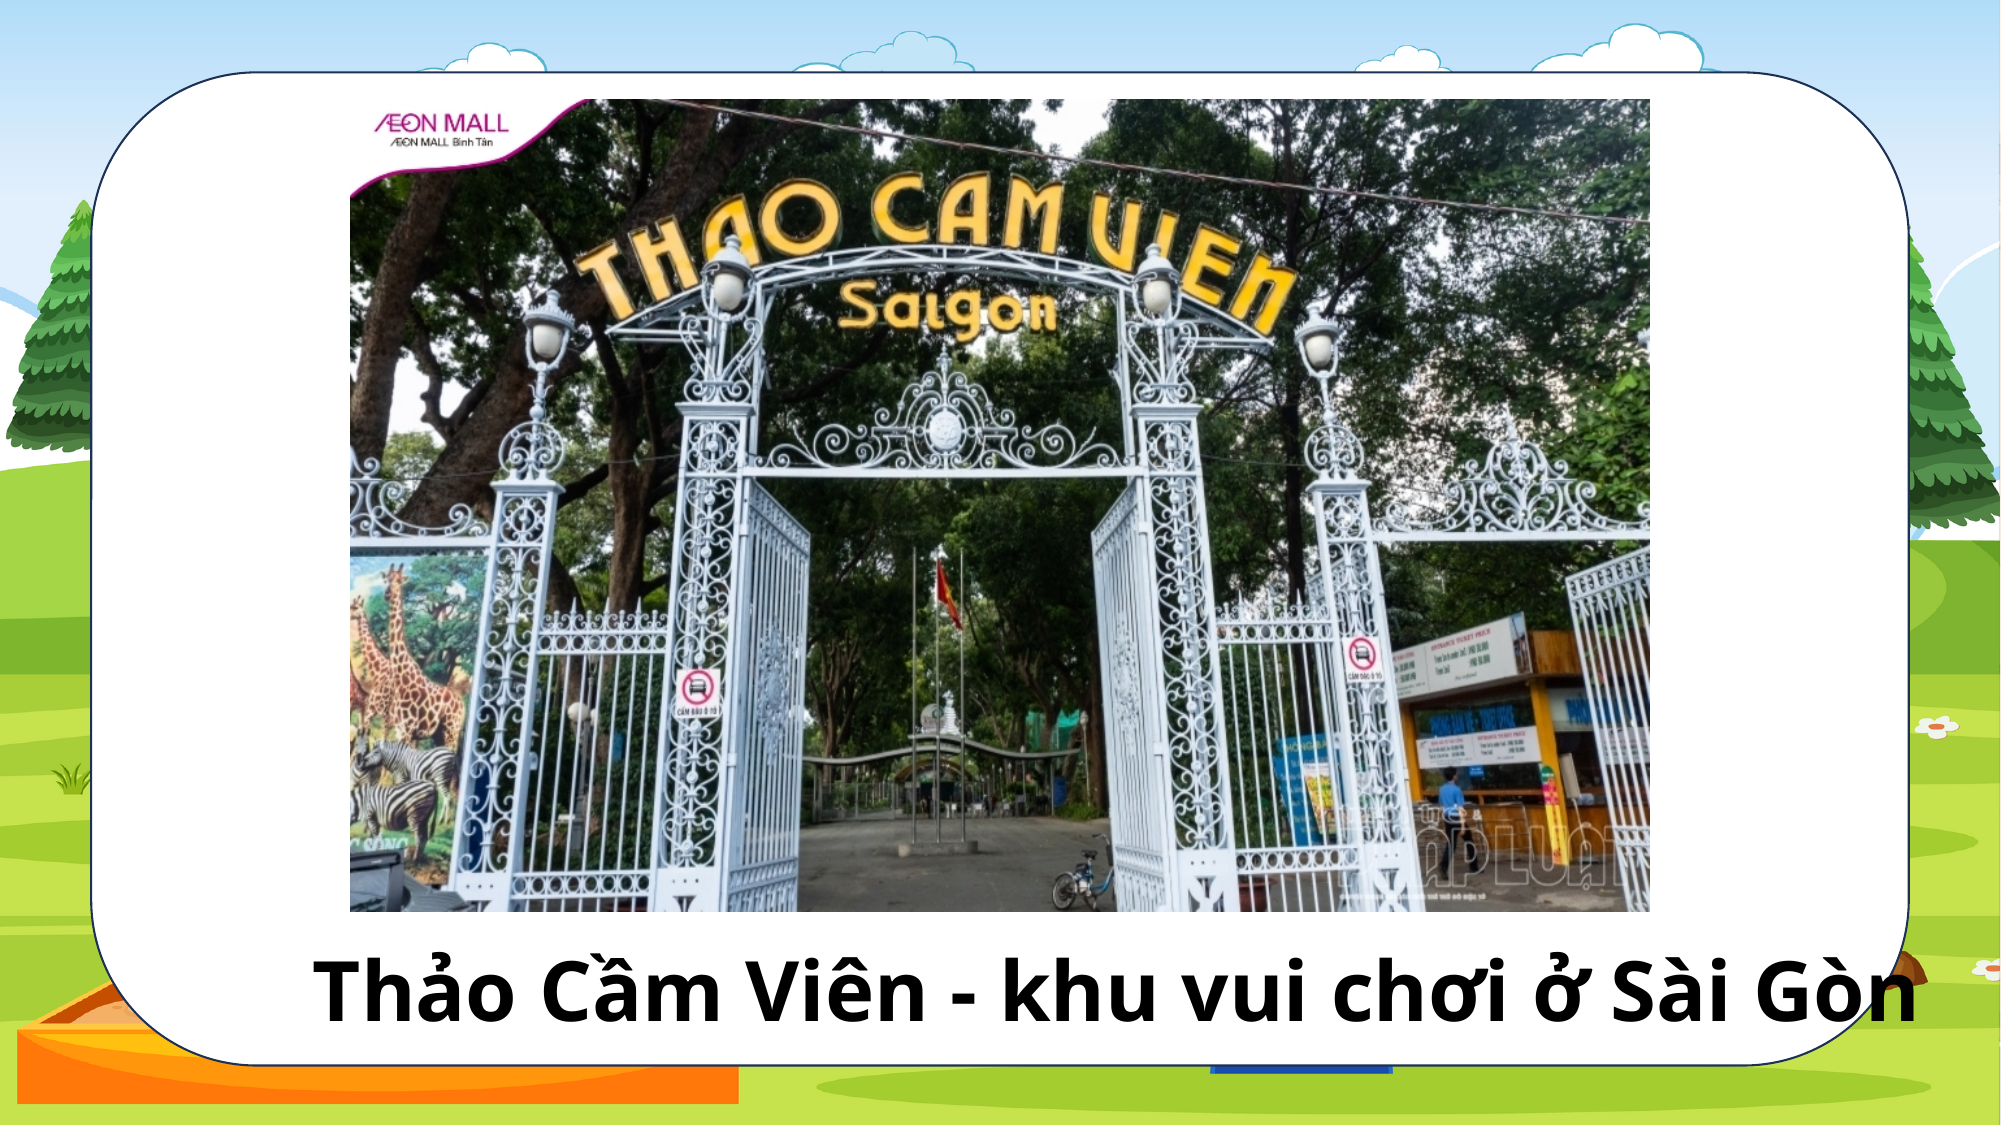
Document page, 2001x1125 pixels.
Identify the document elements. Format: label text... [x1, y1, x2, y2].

picture [0, 0, 2001, 1125]
text_box [90, 71, 1910, 1067]
text_box Thảo Cầm Viên - khu vui chơi ở Sài Gòn [298, 930, 2000, 1045]
